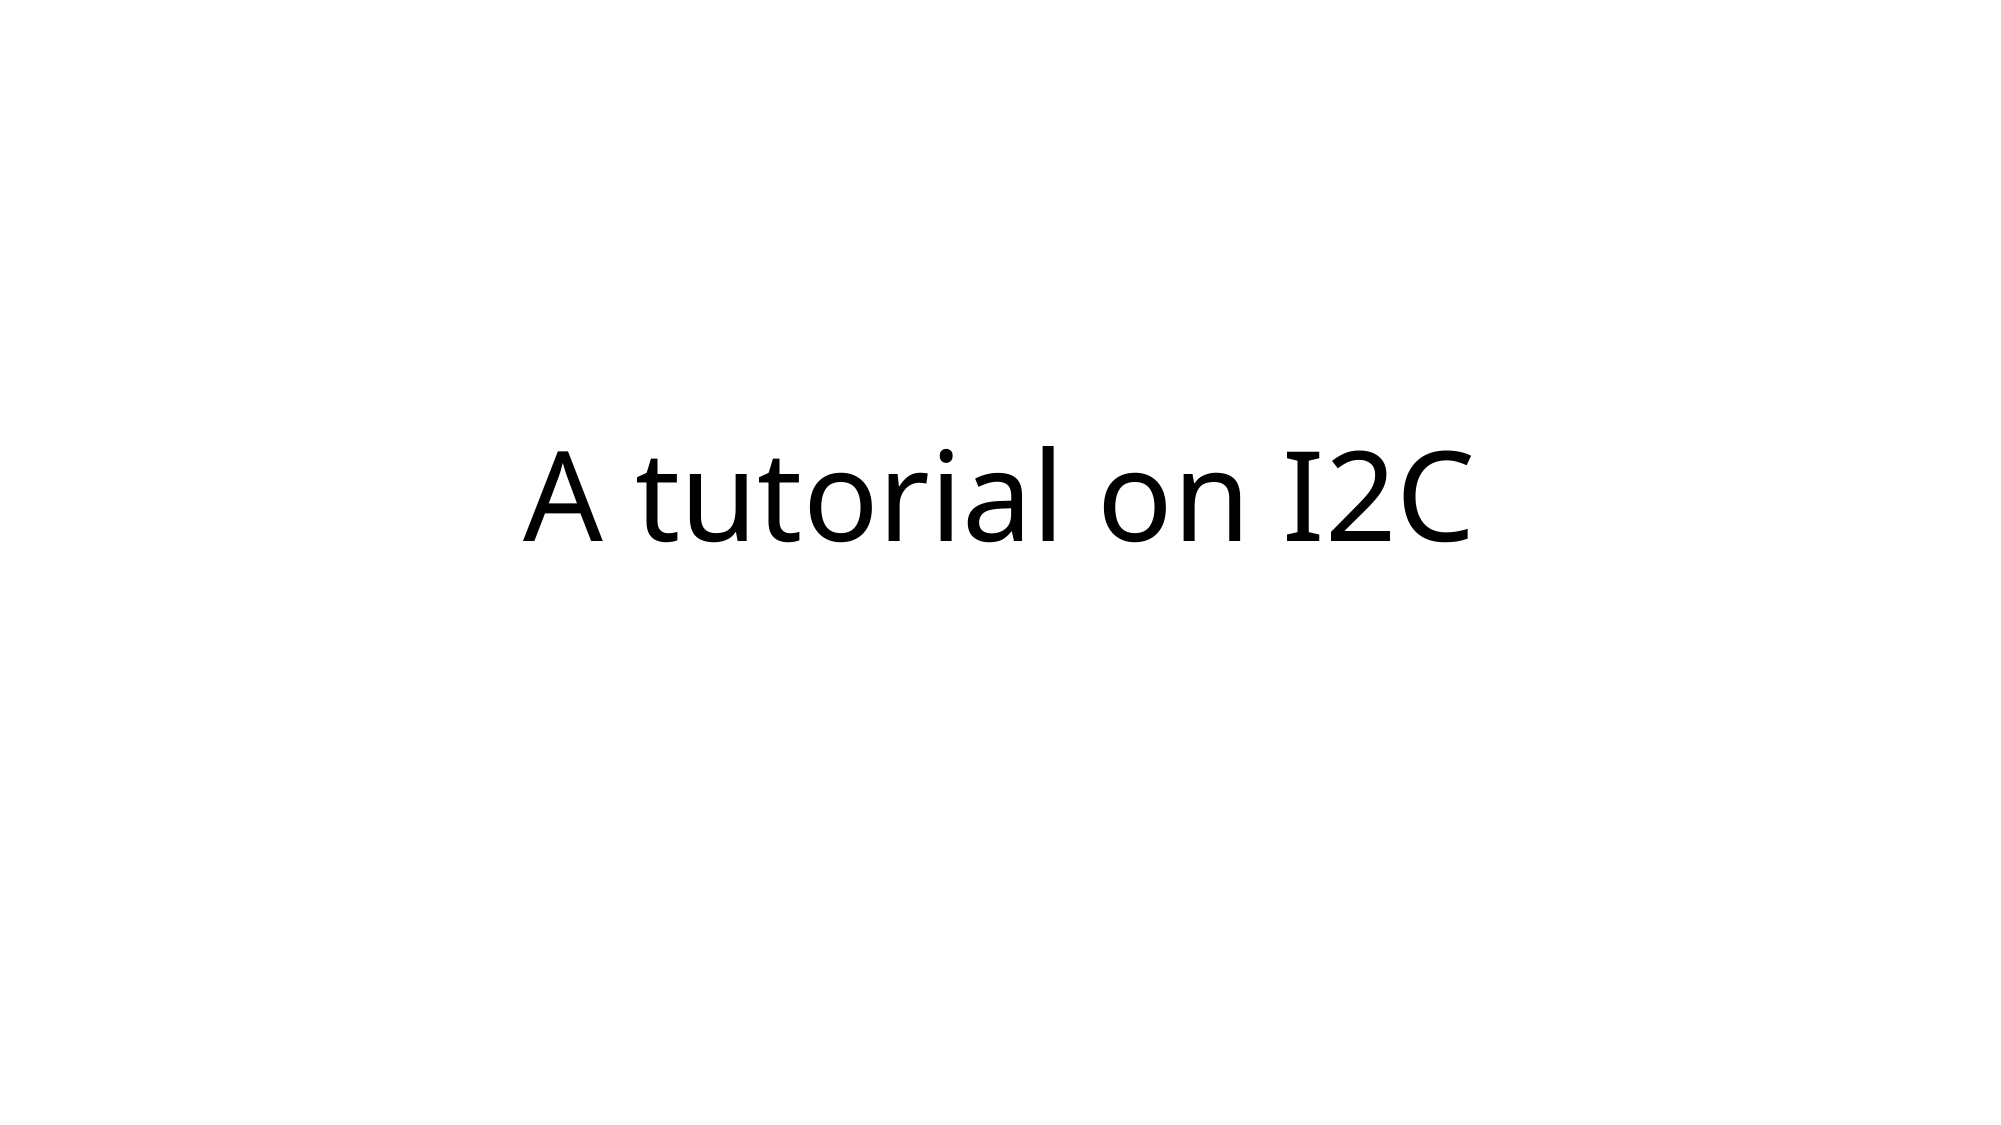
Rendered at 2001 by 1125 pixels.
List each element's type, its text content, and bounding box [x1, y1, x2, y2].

title A tutorial on I2C [249, 184, 1750, 576]
